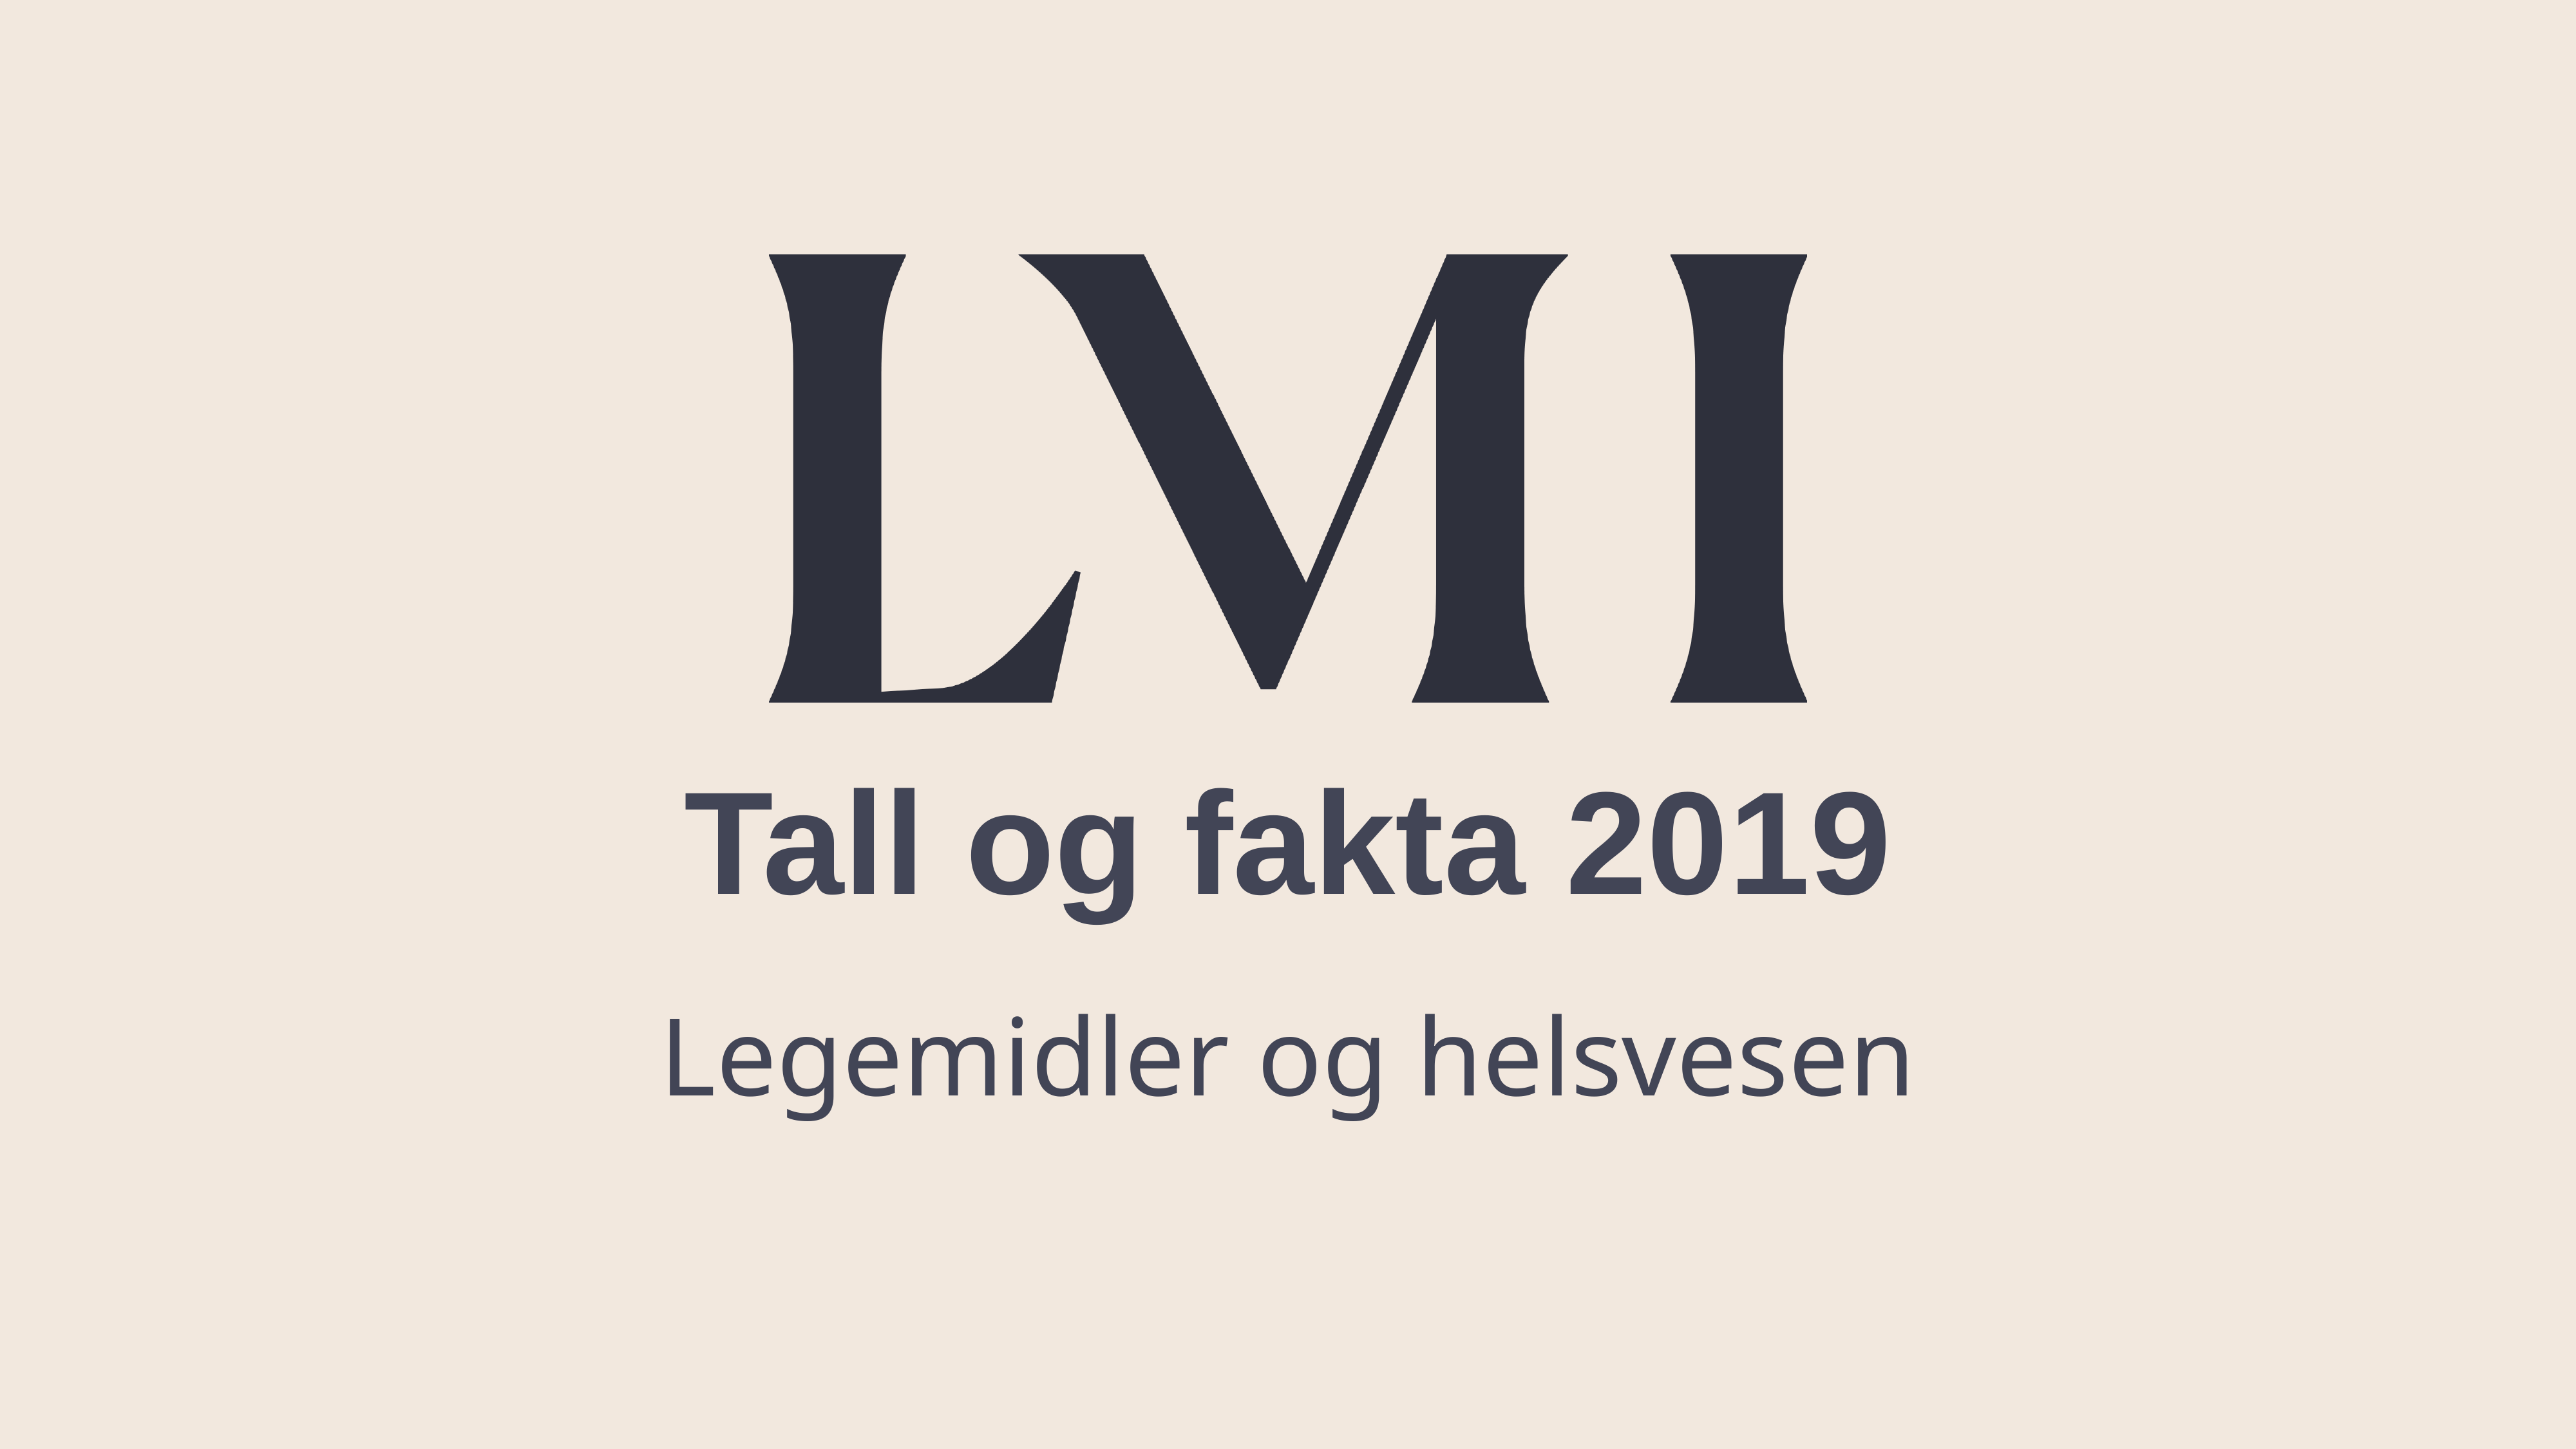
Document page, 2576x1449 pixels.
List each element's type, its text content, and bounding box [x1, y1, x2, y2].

text_box Tall og fakta 2019 [610, 762, 1966, 931]
picture [768, 254, 1807, 703]
text_box Legemidler og helsvesen [610, 997, 1966, 1124]
